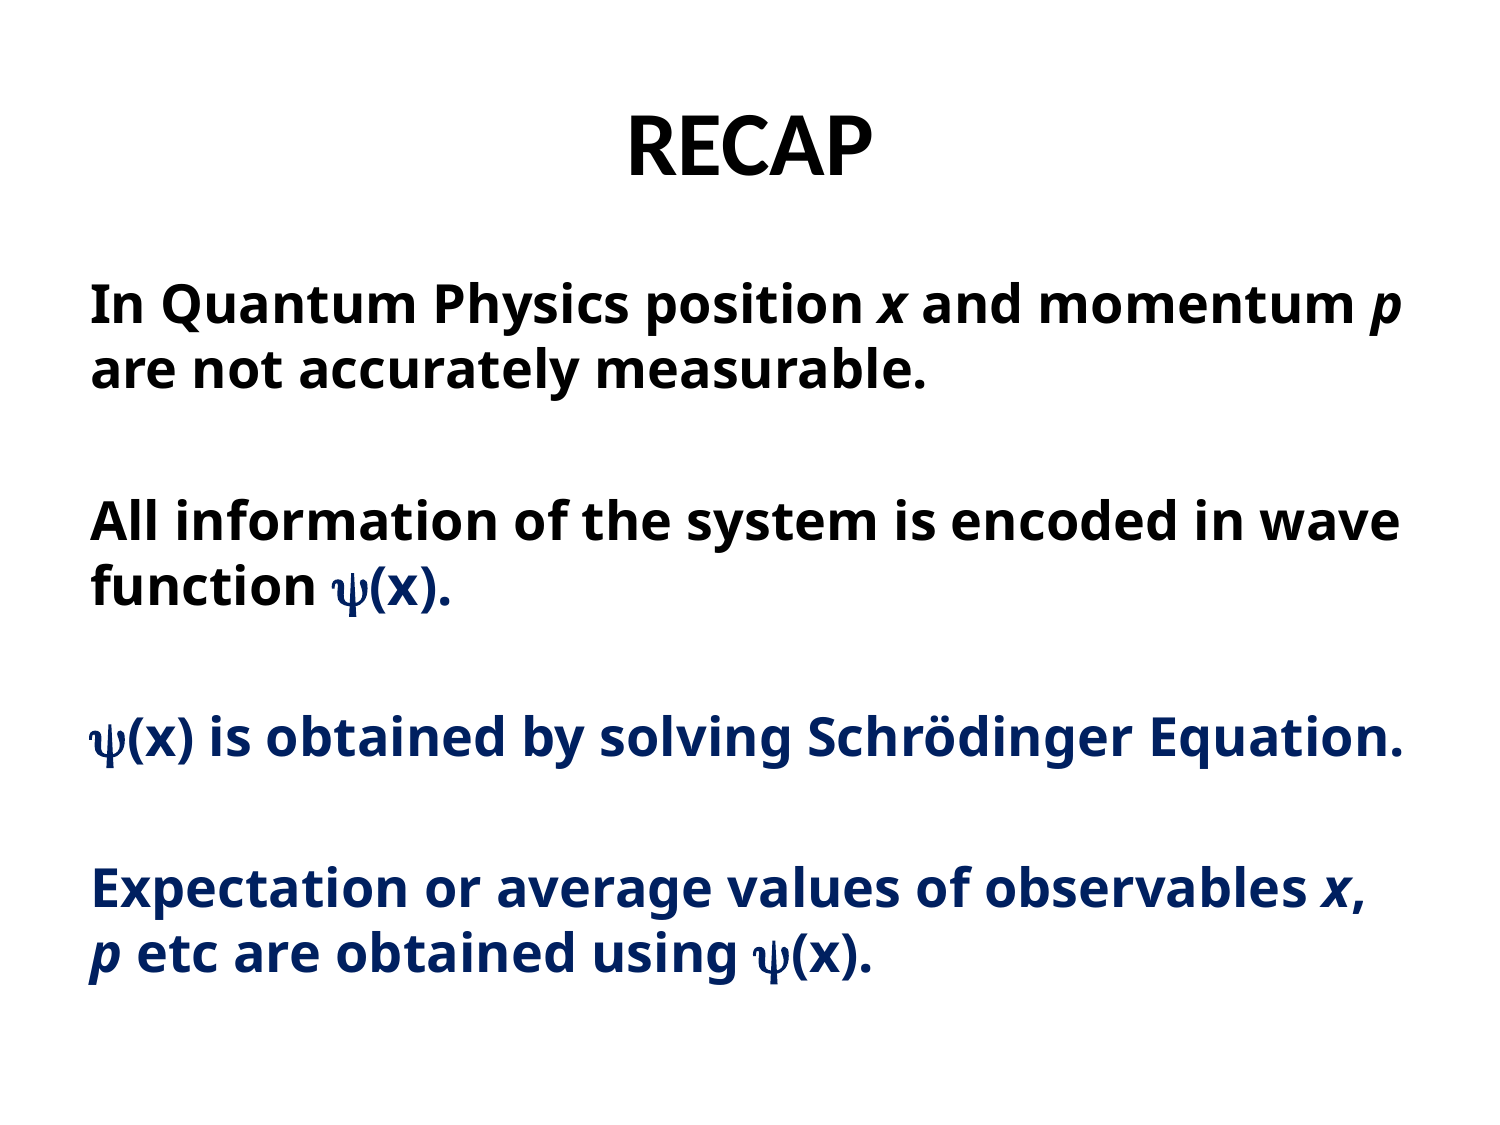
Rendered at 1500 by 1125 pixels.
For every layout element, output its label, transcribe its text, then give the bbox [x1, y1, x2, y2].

list In Quantum Physics position x and momentum p are not accurately measurable. All information of the system is encoded in wave function (x). (x) is obtained by solving Schrödinger Equation. Expectation or average values of observables x, p etc are obtained using (x). [75, 262, 1425, 1005]
title RECAP [75, 45, 1425, 233]
